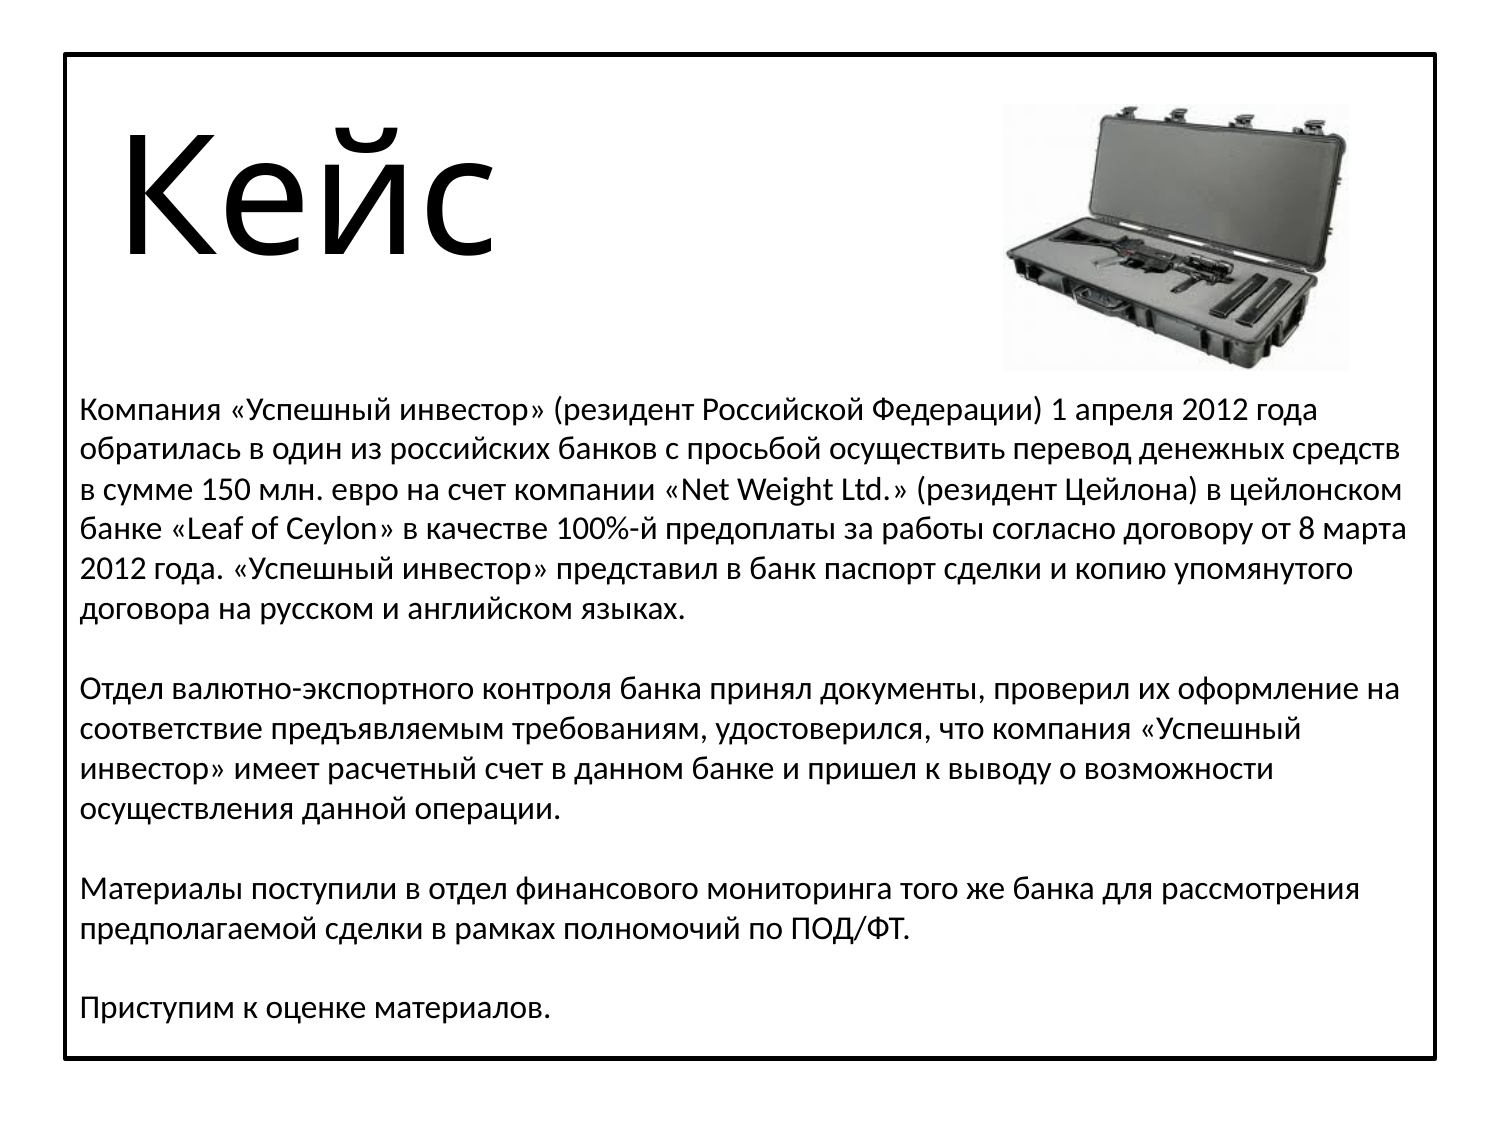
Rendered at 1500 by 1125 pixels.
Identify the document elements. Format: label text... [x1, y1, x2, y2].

text_box Компания «Успешный инвестор» (резидент Российской Федерации) 1 апреля 2012 года обратилась в один из российских банков с просьбой осуществить перевод денежных средств в сумме 150 млн. евро на счет компании «Net Weight Ltd.» (резидент Цейлона) в цейлонском банке «Leaf of Ceylon» в качестве 100%-й предоплаты за работы согласно договору от 8 марта 2012 года. «Успешный инвестор» представил в банк паспорт сделки и копию упомянутого договора на русском и английском языках. Отдел валютно-экспортного контроля банка принял документы, проверил их оформление на соответствие предъявляемым требованиям, удостоверился, что компания «Успешный инвестор» имеет расчетный счет в данном банке и пришел к выводу о возможности осуществления данной операции. Материалы поступили в отдел финансового мониторинга того же банка для рассмотрения предполагаемой сделки в рамках полномочий по ПОД/ФТ. Приступим к оценке материалов. [63, 52, 1437, 1061]
picture [1003, 104, 1349, 371]
text_box Кейс [98, 110, 669, 265]
